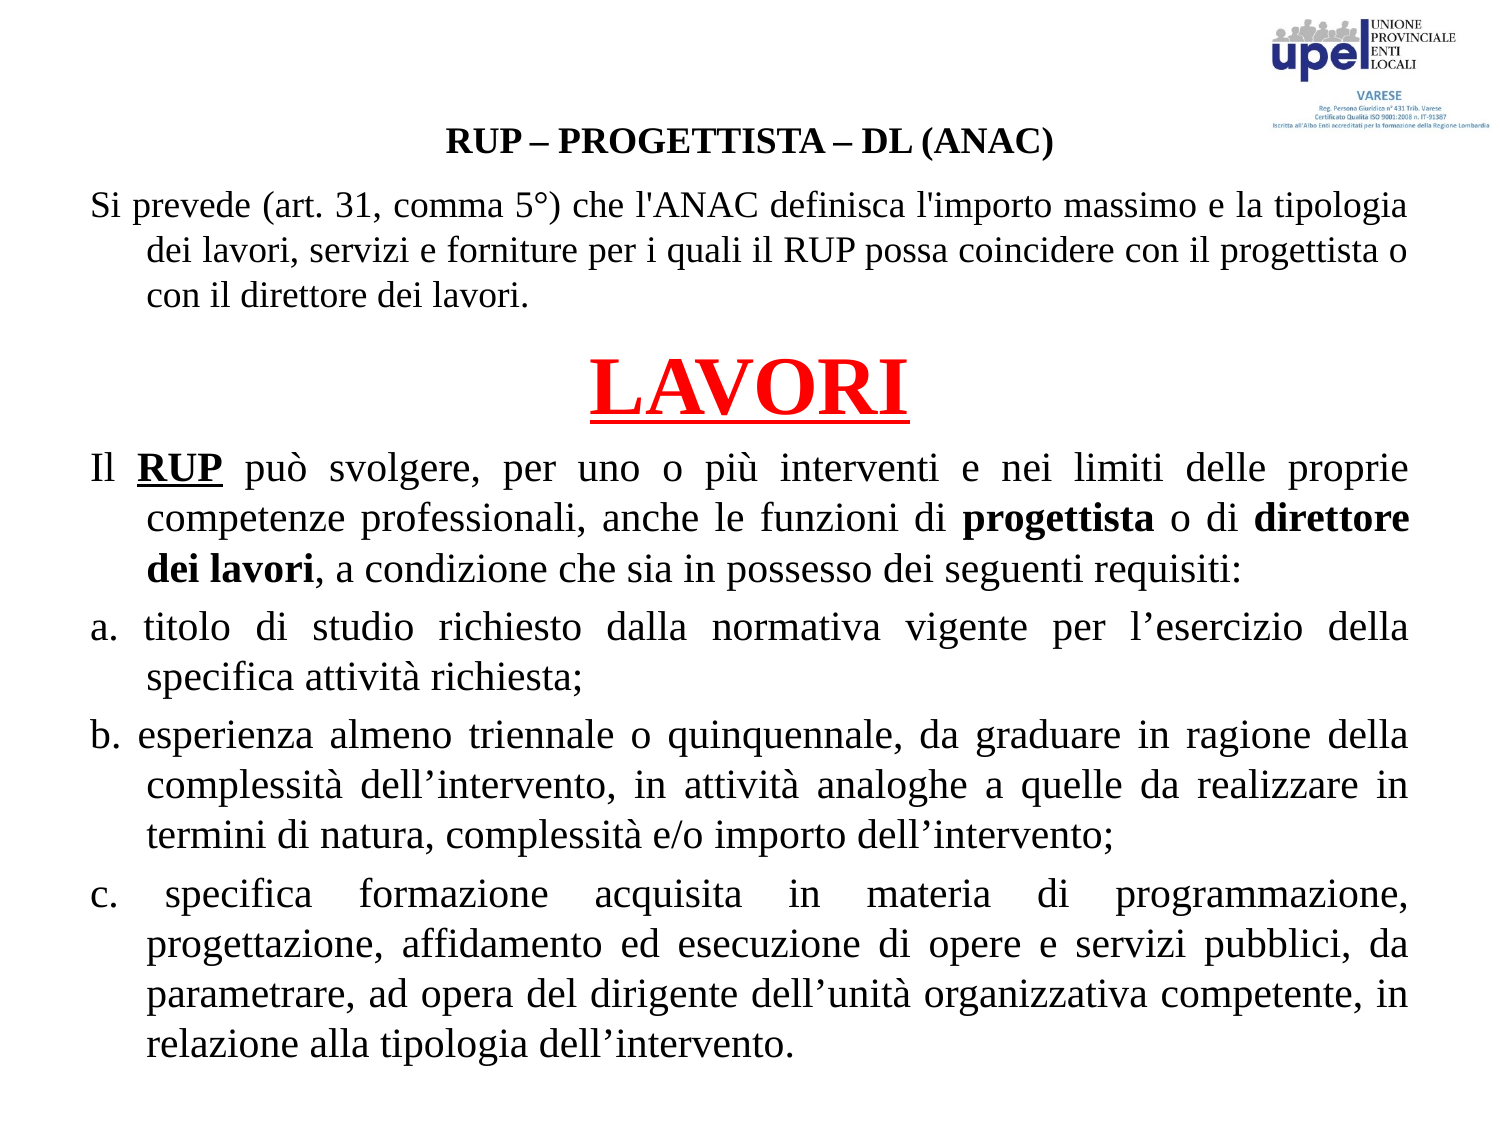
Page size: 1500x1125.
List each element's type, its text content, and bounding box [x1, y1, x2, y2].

list Si prevede (art. 31, comma 5°) che l'ANAC definisca l'importo massimo e la tipologia dei lavori, servizi e forniture per i quali il RUP possa coincidere con il progettista o con il direttore dei lavori. LAVORI Il RUP può svolgere, per uno o più interventi e nei limiti delle proprie competenze professionali, anche le funzioni di progettista o di direttore dei lavori, a condizione che sia in possesso dei seguenti requisiti: a. titolo di studio richiesto dalla normativa vigente per l’esercizio della specifica attività richiesta; b. esperienza almeno triennale o quinquennale, da graduare in ragione della complessità dell’intervento, in attività analoghe a quelle da realizzare in termini di natura, complessità e/o importo dell’intervento; c. specifica formazione acquisita in materia di programmazione, progettazione, affidamento ed esecuzione di opere e servizi pubblici, da parametrare, ad opera del dirigente dell’unità organizzativa competente, in relazione alla tipologia dell’intervento. [75, 172, 1425, 1094]
picture [1251, 2, 1500, 139]
title RUP – PROGETTISTA – DL (ANAC) [75, 45, 1425, 172]
